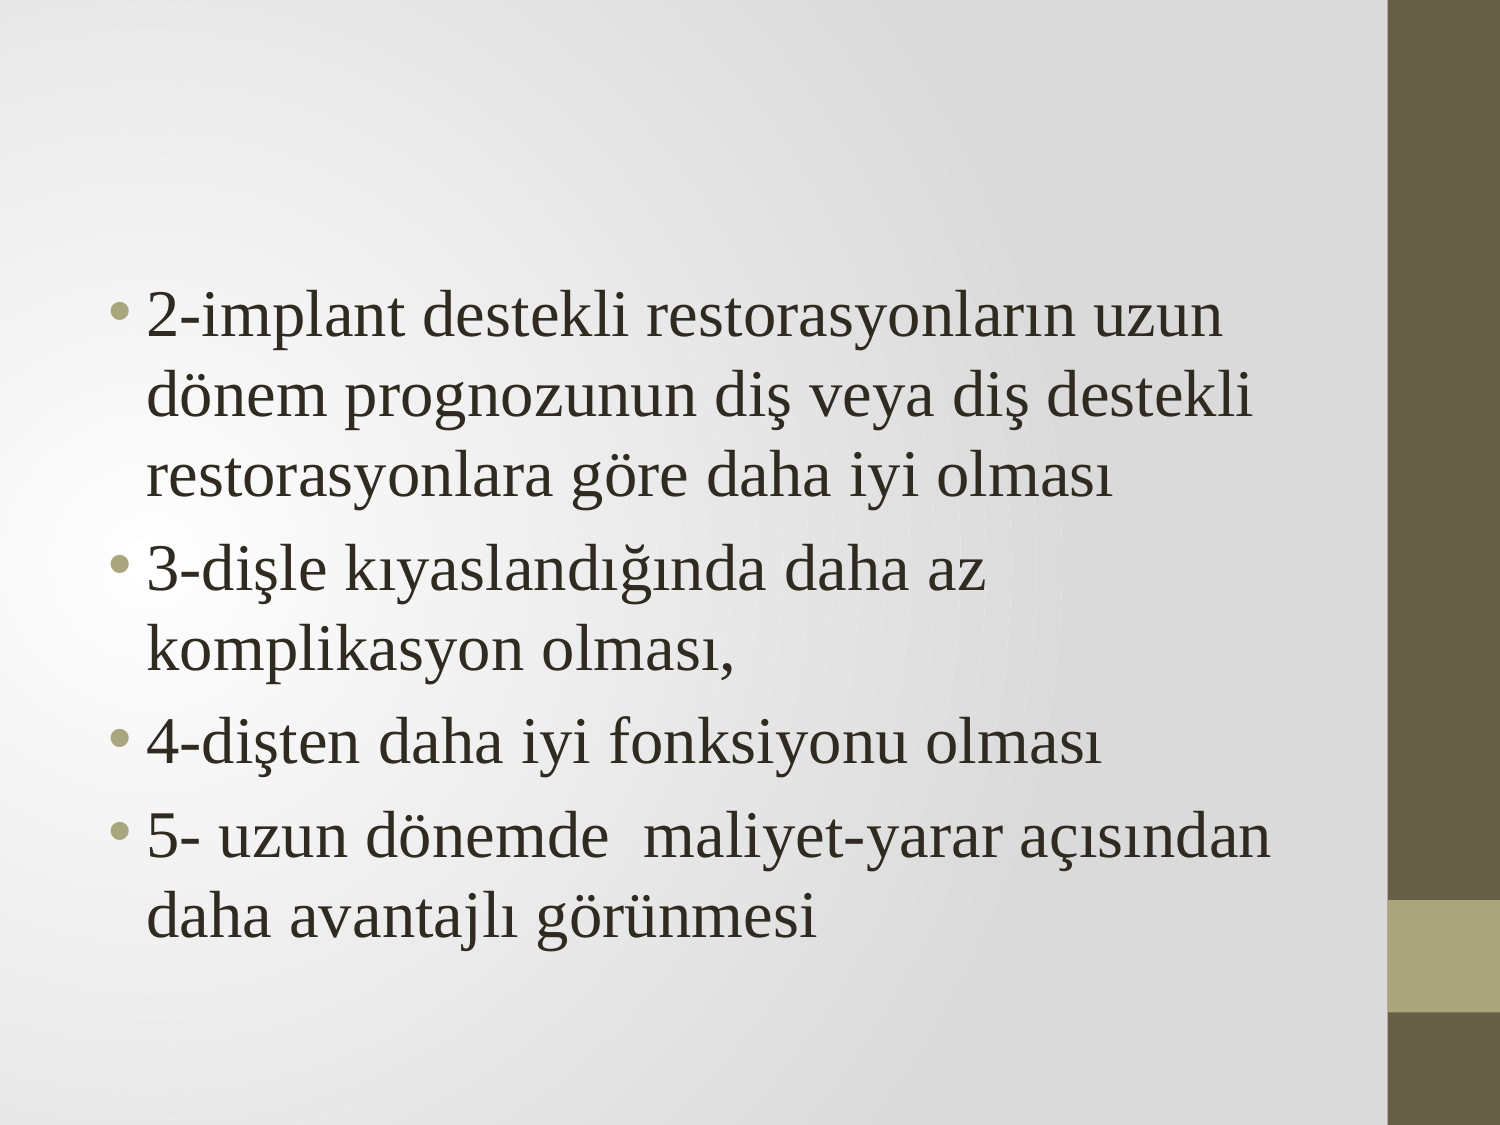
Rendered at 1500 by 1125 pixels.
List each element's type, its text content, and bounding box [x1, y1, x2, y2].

list 2-implant destekli restorasyonların uzun dönem prognozunun diş veya diş destekli restorasyonlara göre daha iyi olması 3-dişle kıyaslandığında daha az komplikasyon olması, 4-dişten daha iyi fonksiyonu olması 5- uzun dönemde maliyet-yarar açısından daha avantajlı görünmesi [75, 262, 1325, 1050]
